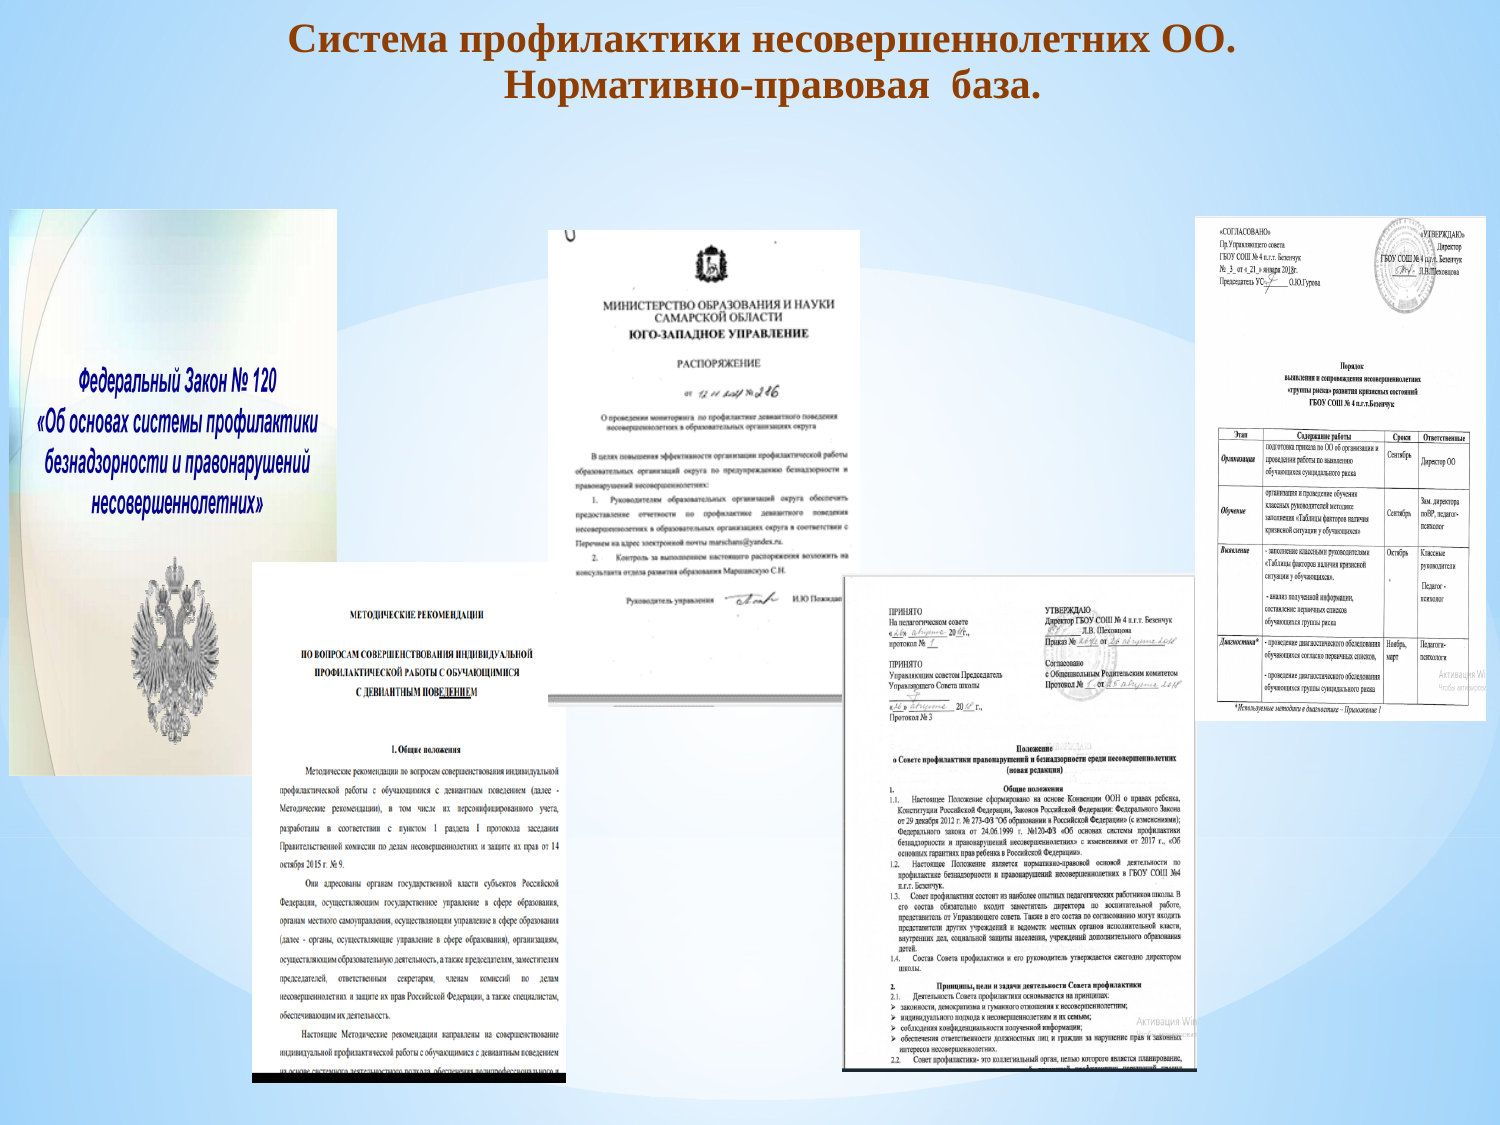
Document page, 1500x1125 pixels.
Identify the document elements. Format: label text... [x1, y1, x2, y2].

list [9, 208, 337, 777]
title Система профилактики несовершеннолетних ОО. Нормативно-правовая база. [45, 7, 1500, 138]
picture [252, 216, 1486, 1083]
